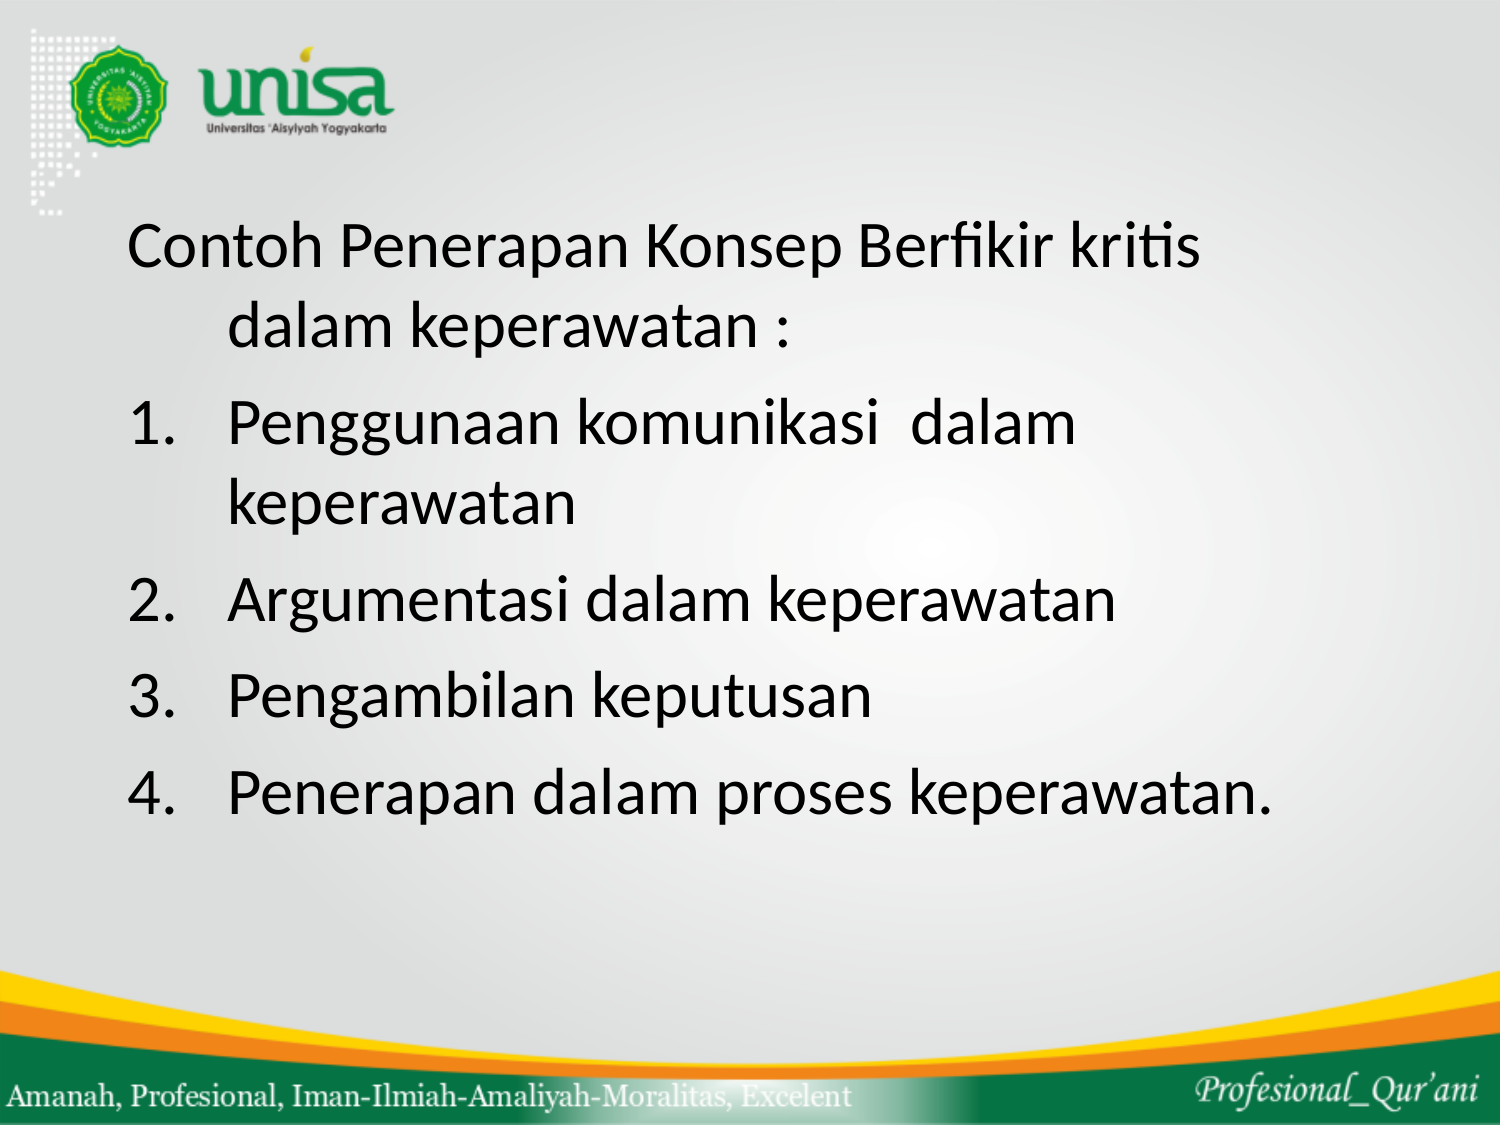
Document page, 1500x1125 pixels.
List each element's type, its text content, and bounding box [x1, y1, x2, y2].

list Contoh Penerapan Konsep Berfikir kritis dalam keperawatan : Penggunaan komunikasi dalam keperawatan Argumentasi dalam keperawatan Pengambilan keputusan Penerapan dalam proses keperawatan. [112, 193, 1388, 1001]
picture [0, 0, 1500, 1125]
